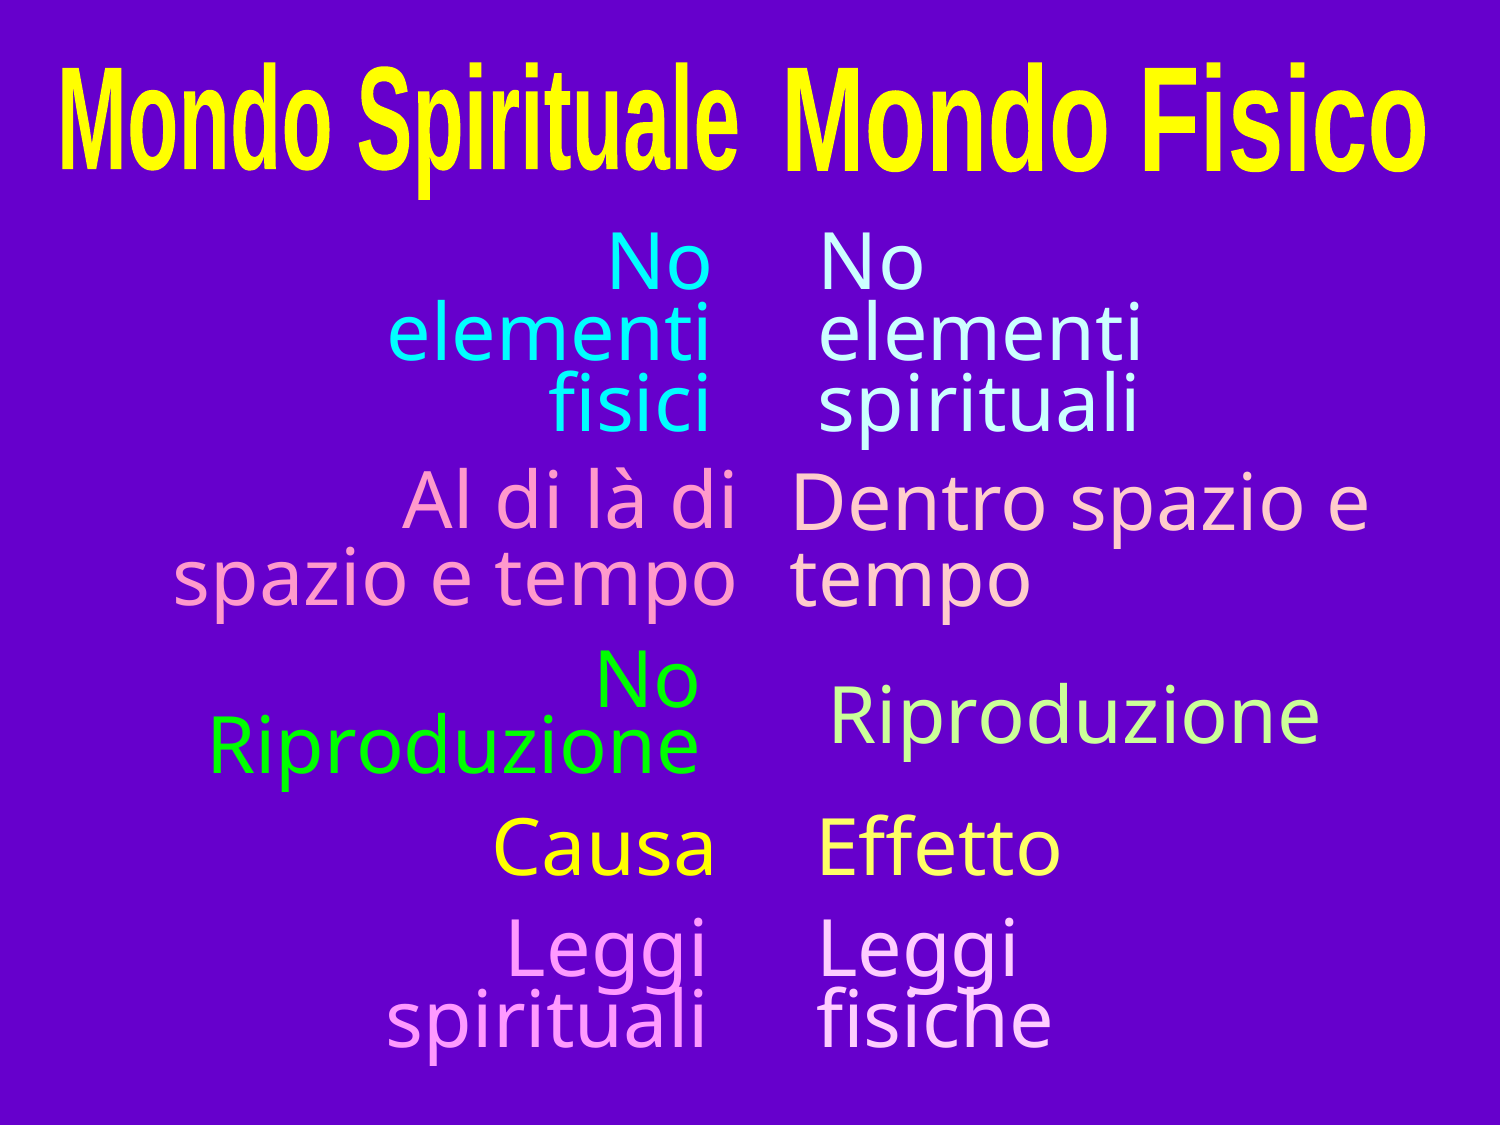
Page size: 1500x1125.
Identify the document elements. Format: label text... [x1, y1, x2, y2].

text_box Riproduzione [812, 656, 1338, 767]
text_box Causa [476, 788, 733, 899]
text_box No Riproduzione [191, 646, 716, 795]
text_box Dentro spazio e tempo [774, 461, 1425, 629]
text_box Al di là di spazio e tempo [50, 460, 754, 628]
text_box No elementi spirituali [803, 224, 1160, 454]
text_box Leggi spirituali [370, 912, 725, 1070]
text_box Leggi fisiche [801, 912, 1070, 1070]
text_box Effetto [800, 788, 1079, 899]
text_box No elementi fisici [371, 224, 728, 454]
